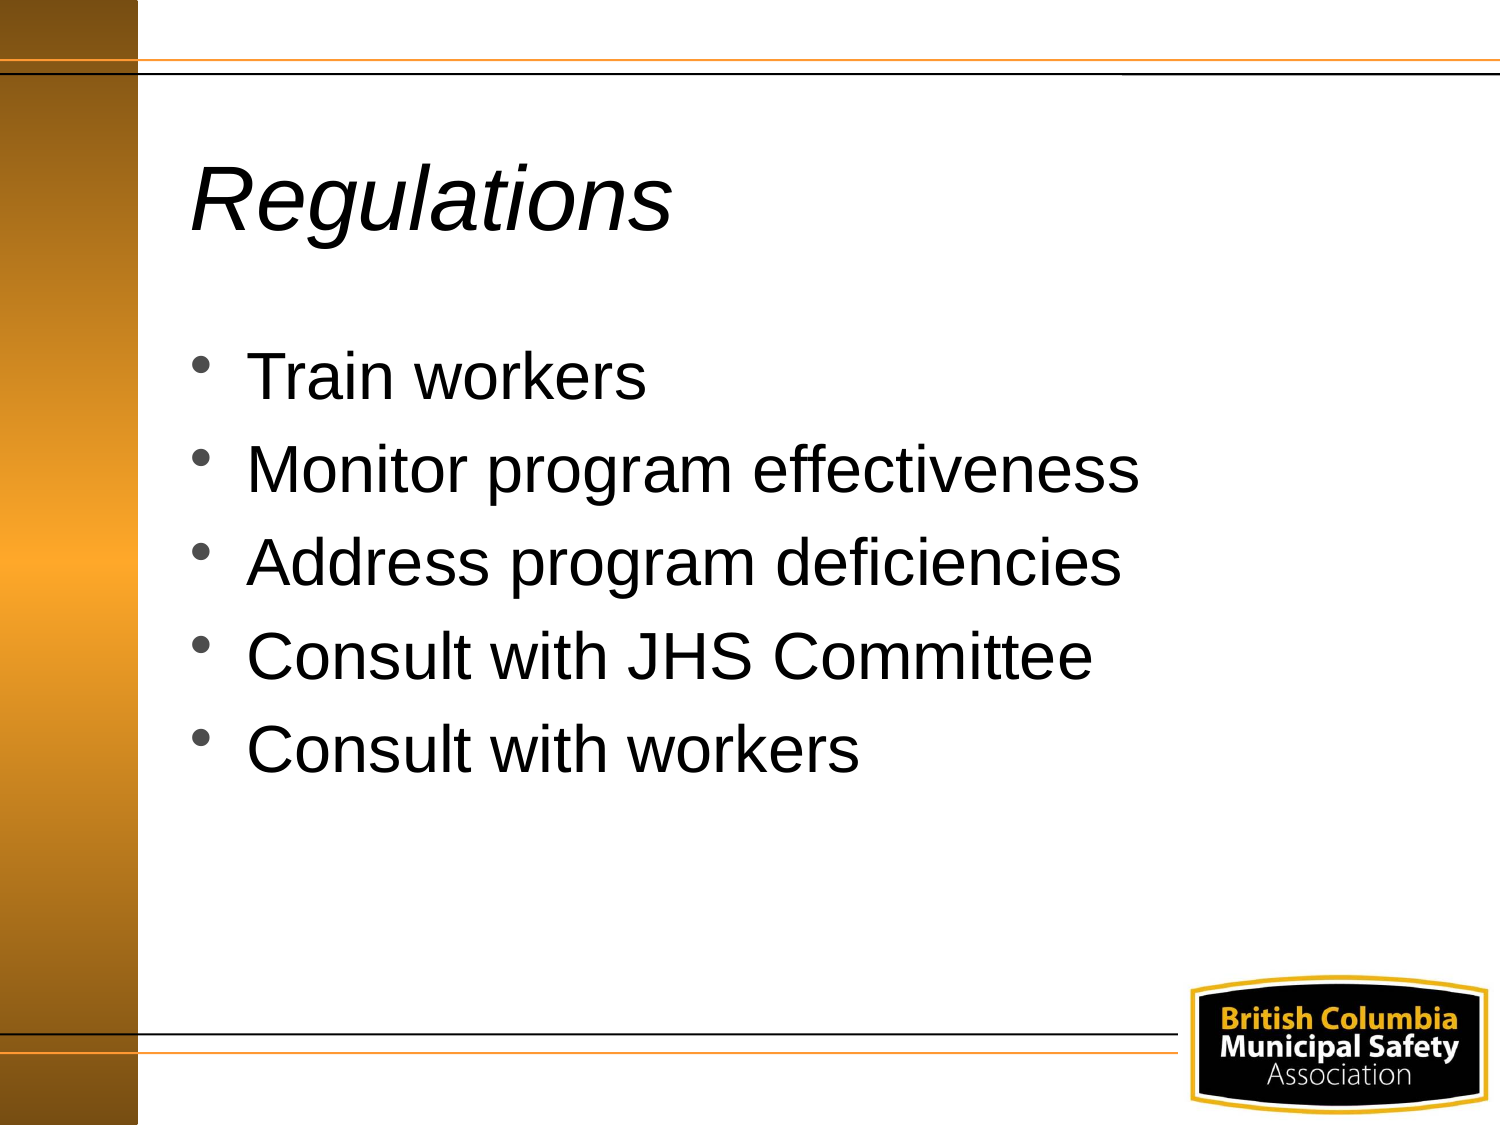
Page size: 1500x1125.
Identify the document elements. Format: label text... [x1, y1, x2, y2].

list Train workers Monitor program effectiveness Address program deficiencies Consult with JHS Committee Consult with workers [174, 324, 1451, 1001]
title Regulations [174, 99, 1451, 288]
picture [1178, 964, 1500, 1125]
